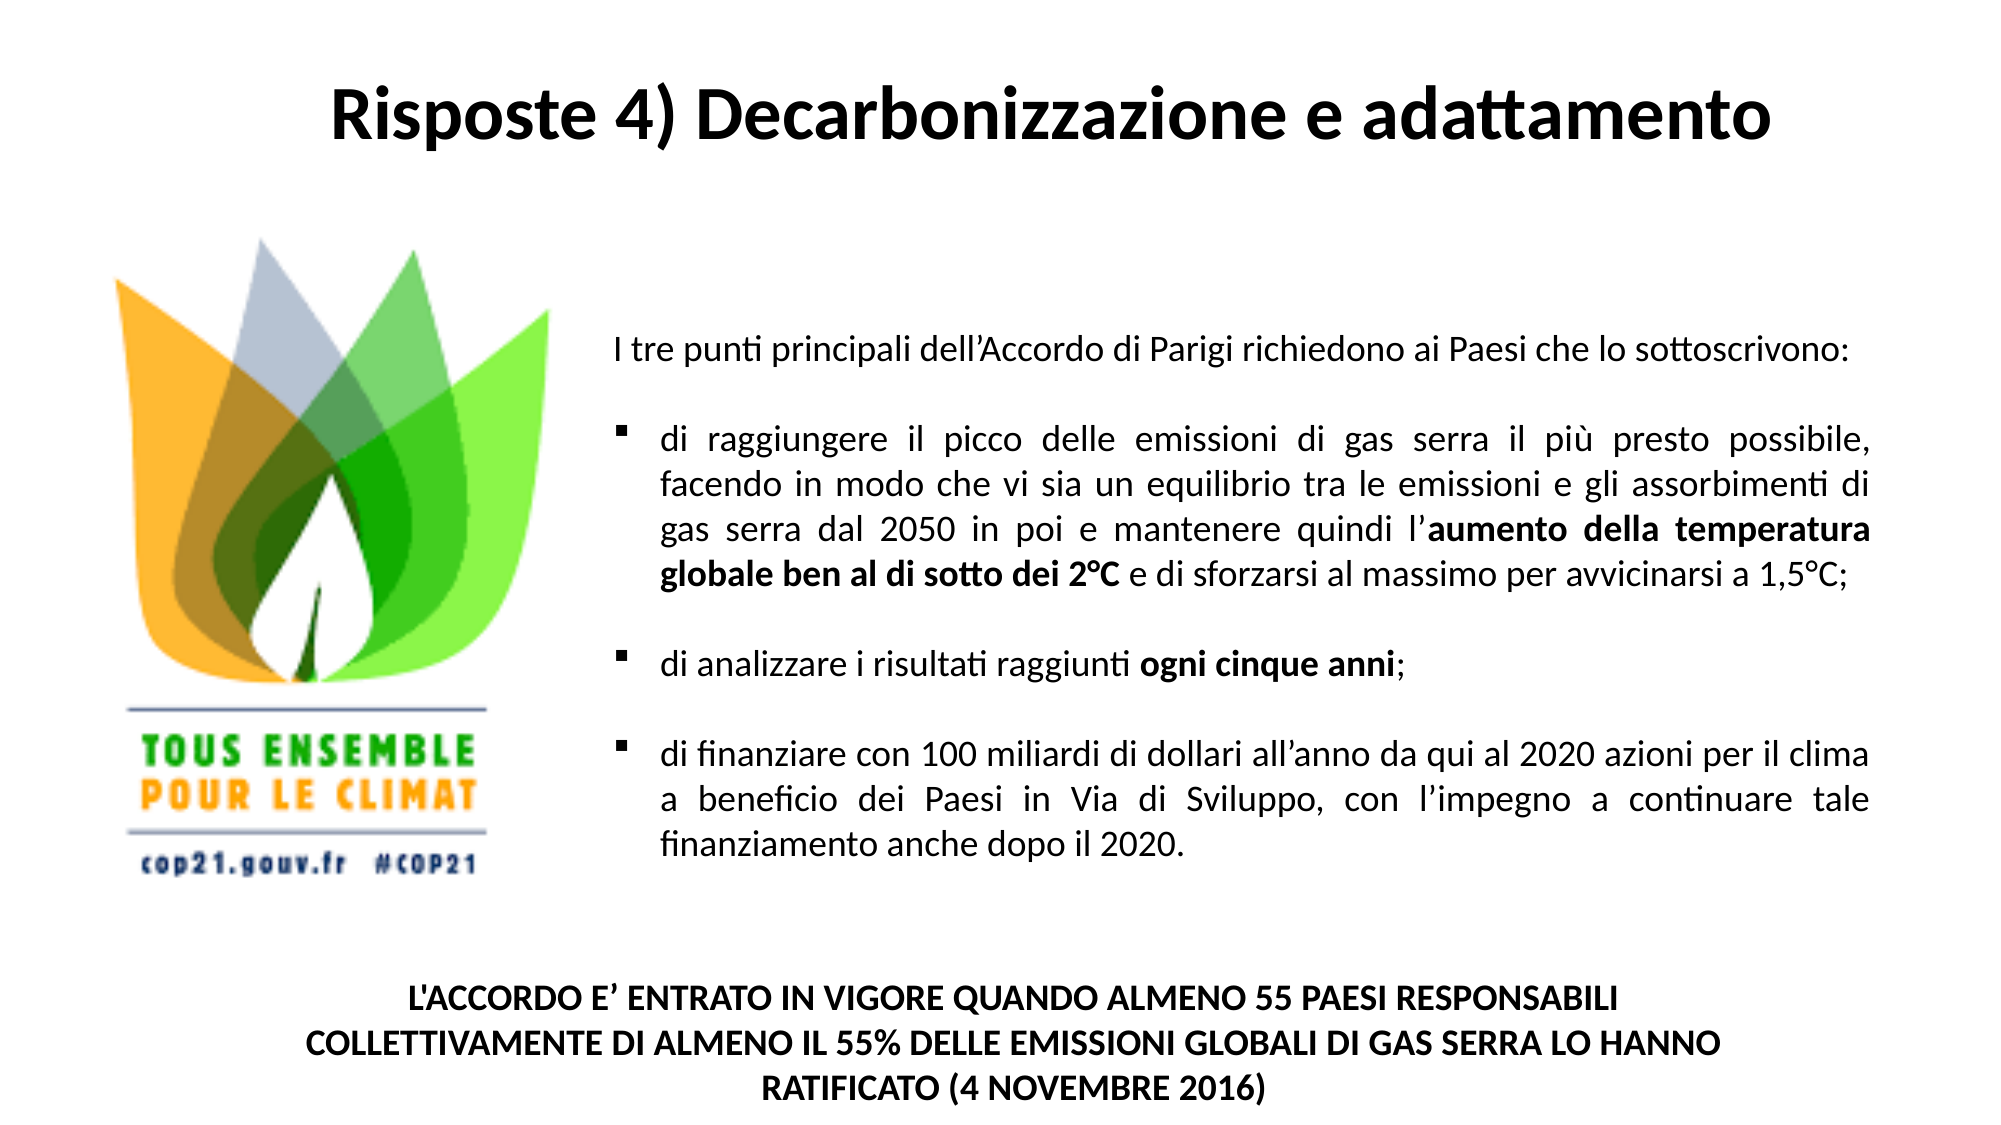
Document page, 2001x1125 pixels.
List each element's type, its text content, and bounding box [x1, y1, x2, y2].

text_box L'ACCORDO E’ ENTRATO IN VIGORE QUANDO ALMENO 55 PAESI RESPONSABILI COLLETTIVAMENTE DI ALMENO IL 55% DELLE EMISSIONI GLOBALI DI GAS SERRA LO HANNO RATIFICATO (4 NOVEMBRE 2016) [264, 965, 1765, 1115]
text_box I tre punti principali dell’Accordo di Parigi richiedono ai Paesi che lo sottoscrivono: di raggiungere il picco delle emissioni di gas serra il più presto possibile, facendo in modo che vi sia un equilibrio tra le emissioni e gli assorbimenti di gas serra dal 2050 in poi e mantenere quindi l’aumento della temperatura globale ben al di sotto dei 2°C e di sforzarsi al massimo per avvicinarsi a 1,5°C; di analizzare i risultati raggiunti ogni cinque anni; di finanziare con 100 miliardi di dollari all’anno da qui al 2020 azioni per il clima a beneficio dei Paesi in Via di Sviluppo, con l’impegno a continuare tale finanziamento anche dopo il 2020. [598, 316, 1886, 871]
text_box Risposte 4) Decarbonizzazione e adattamento [287, 55, 1816, 244]
picture [101, 231, 565, 896]
